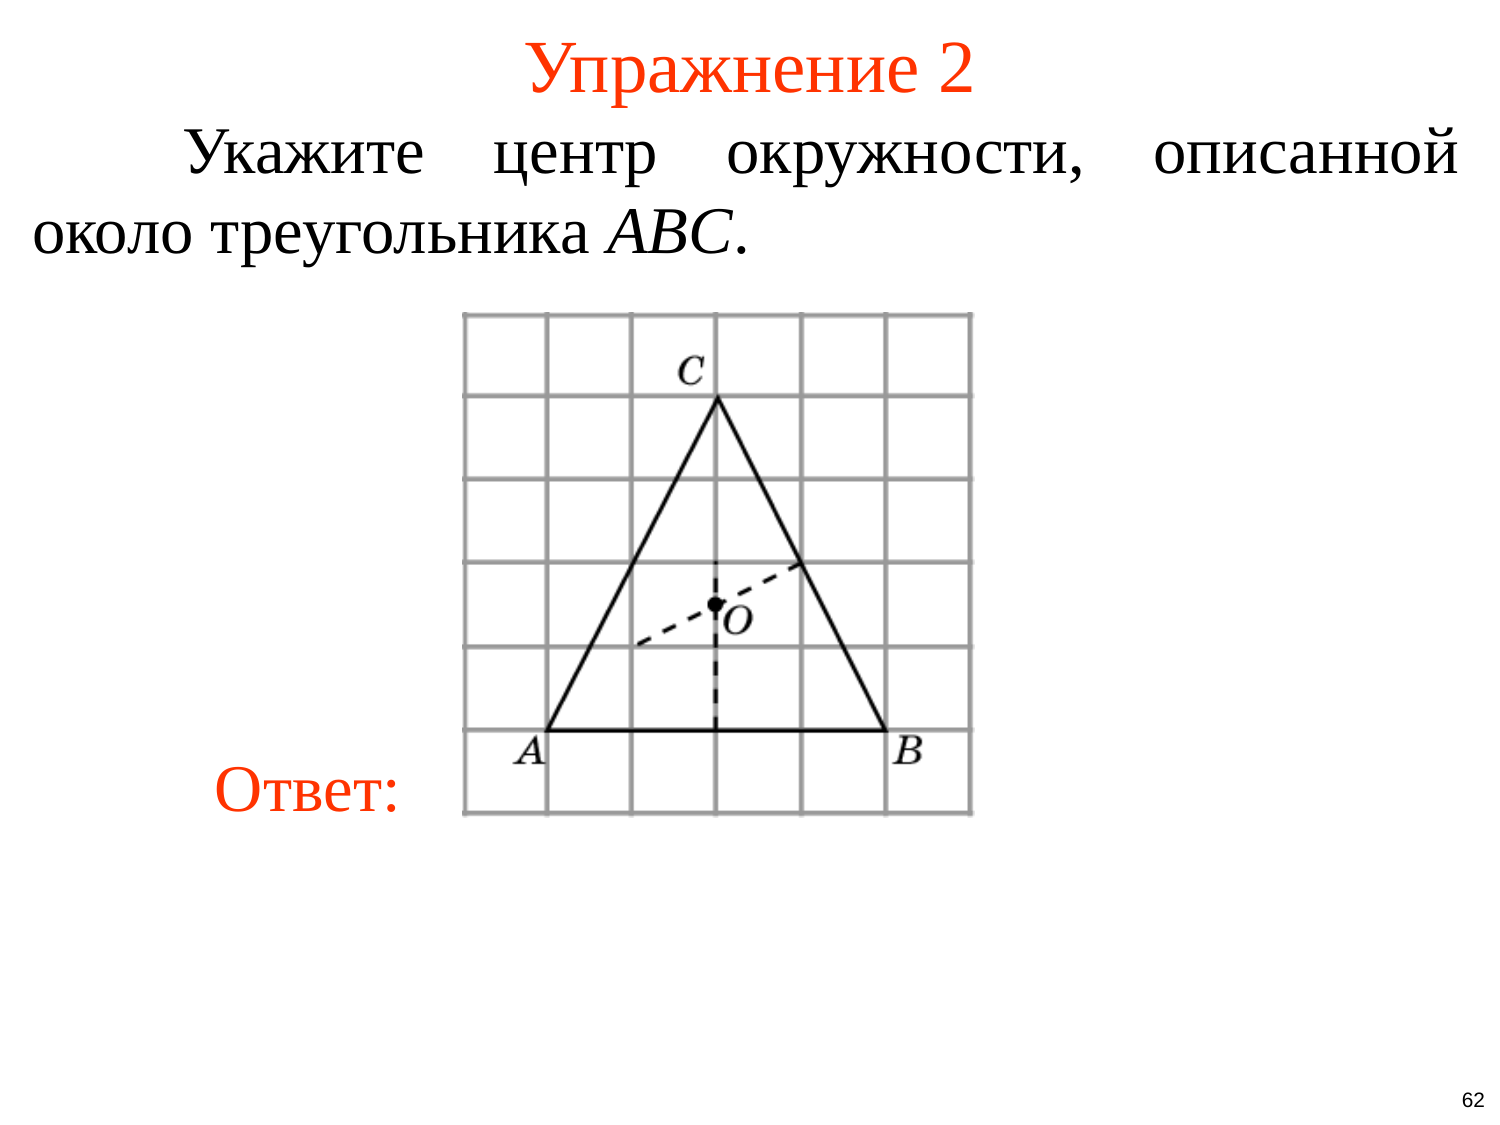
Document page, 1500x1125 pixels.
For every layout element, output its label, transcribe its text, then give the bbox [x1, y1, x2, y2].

text_box 62 [1417, 1079, 1500, 1125]
text_box Укажите центр окружности, описанной около треугольника ABC. [17, 99, 1475, 275]
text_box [49, 312, 975, 833]
title Упражнение 2 [112, 24, 1388, 99]
